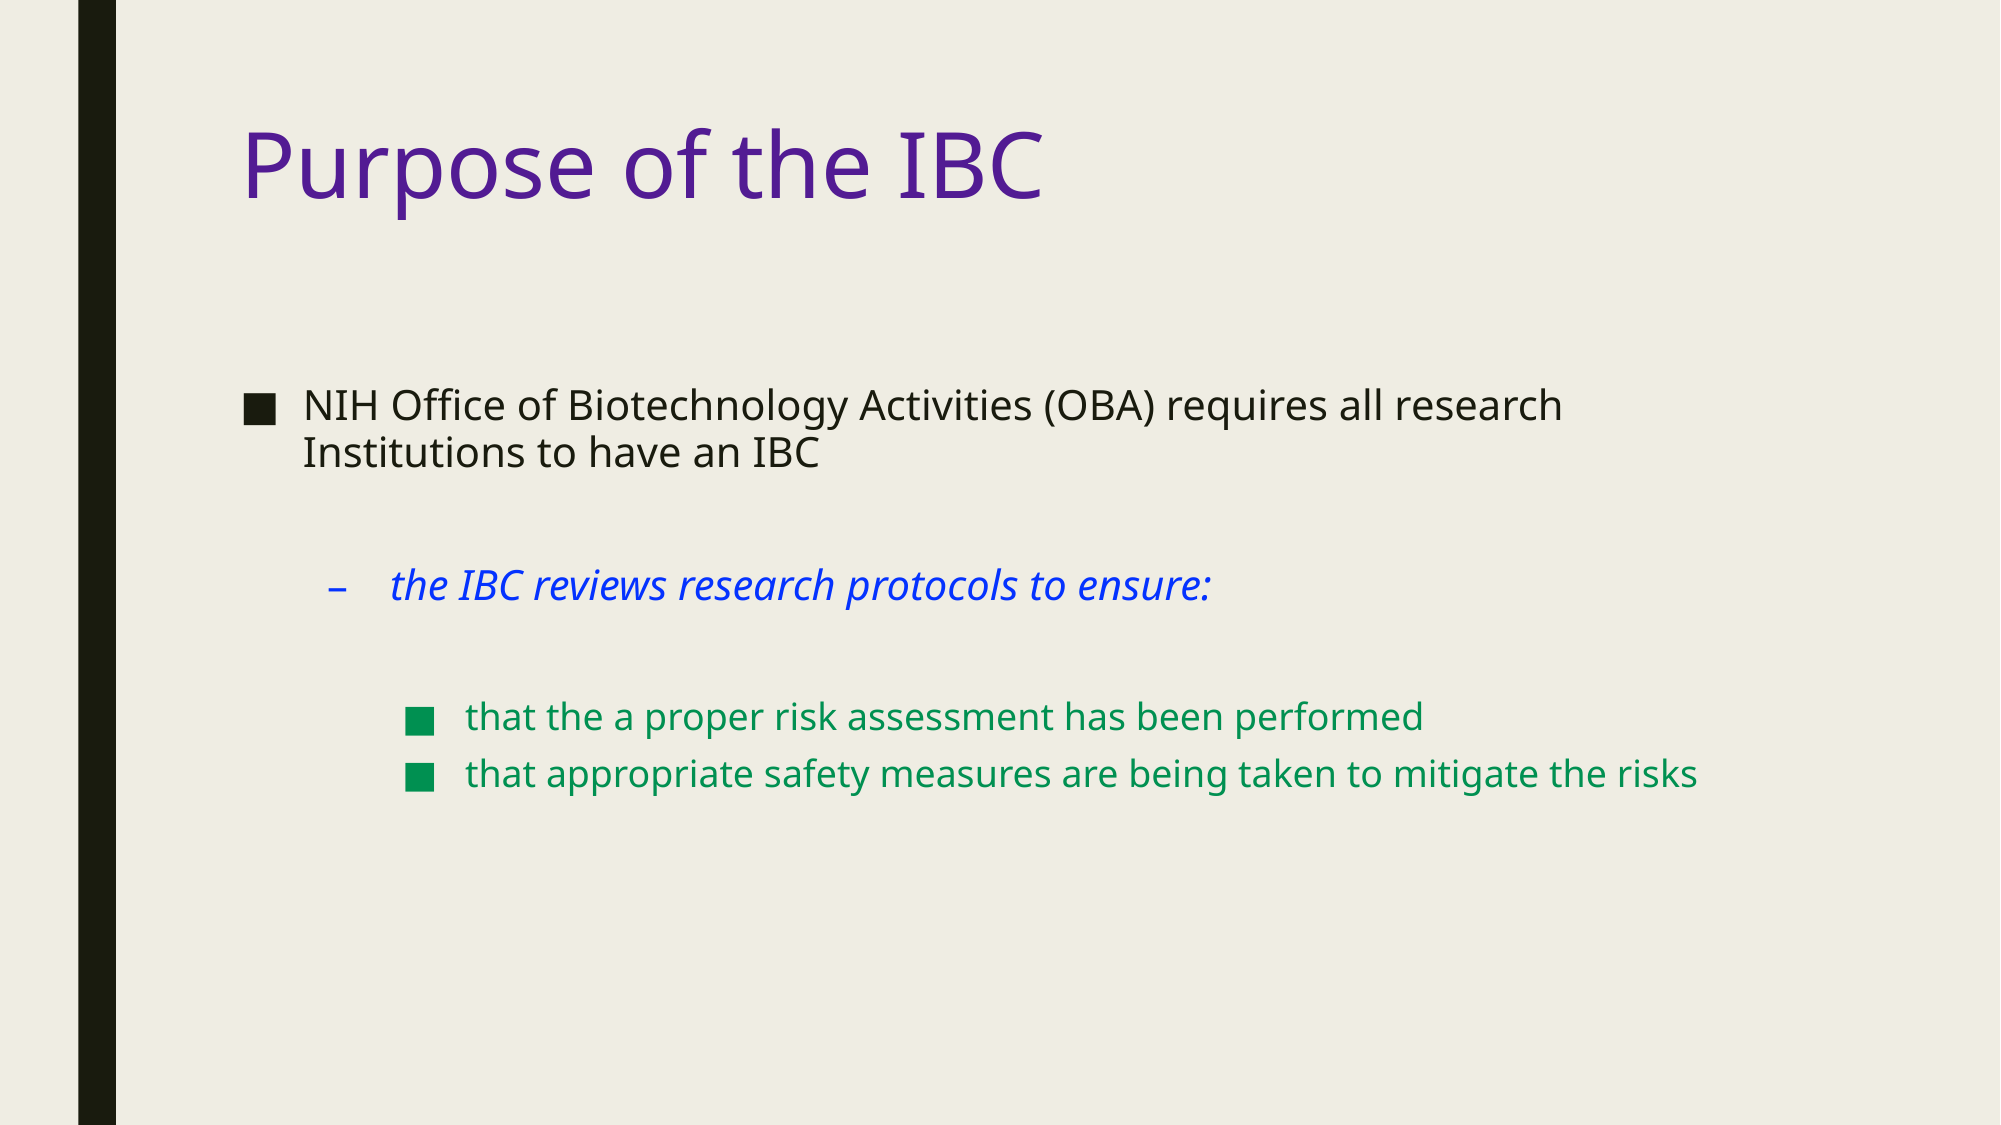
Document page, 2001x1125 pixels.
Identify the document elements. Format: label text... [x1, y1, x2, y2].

list NIH Office of Biotechnology Activities (OBA) requires all research Institutions to have an IBC the IBC reviews research protocols to ensure: that the a proper risk assessment has been performed that appropriate safety measures are being taken to mitigate the risks [225, 375, 1800, 963]
title Purpose of the IBC [225, 112, 1800, 357]
